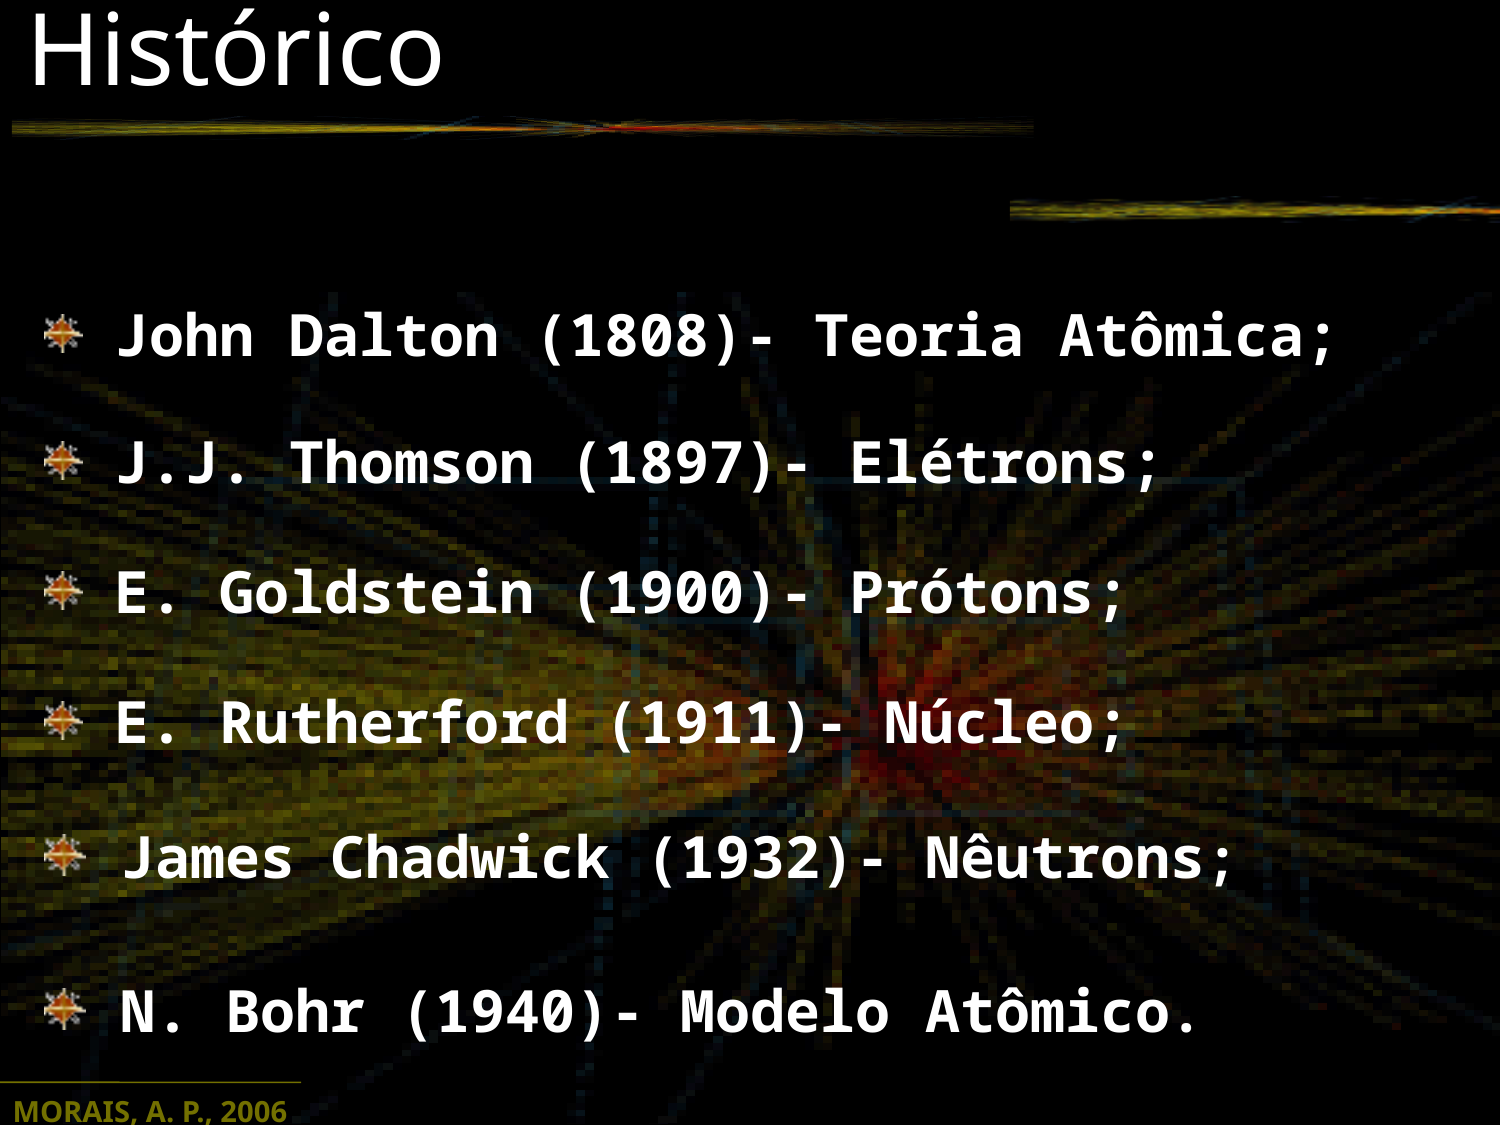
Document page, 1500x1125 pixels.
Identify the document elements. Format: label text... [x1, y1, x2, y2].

text_box Histórico [11, 0, 461, 114]
picture [44, 314, 83, 353]
text_box N. Bohr (1940)- Modelo Atômico. [29, 966, 1258, 1052]
picture [1009, 196, 1500, 223]
text_box E. Rutherford (1911)- Núcleo; [29, 678, 1176, 763]
picture [1, 292, 1500, 1124]
text_box E. Goldstein (1900)- Prótons; [29, 548, 1176, 633]
text_box John Dalton (1808)- Teoria Atômica; [29, 290, 1388, 376]
text_box James Chadwick (1932)- Nêutrons; [29, 813, 1294, 898]
text_box J.J. Thomson (1897)- Elétrons; [29, 418, 1223, 503]
picture [11, 116, 1034, 140]
